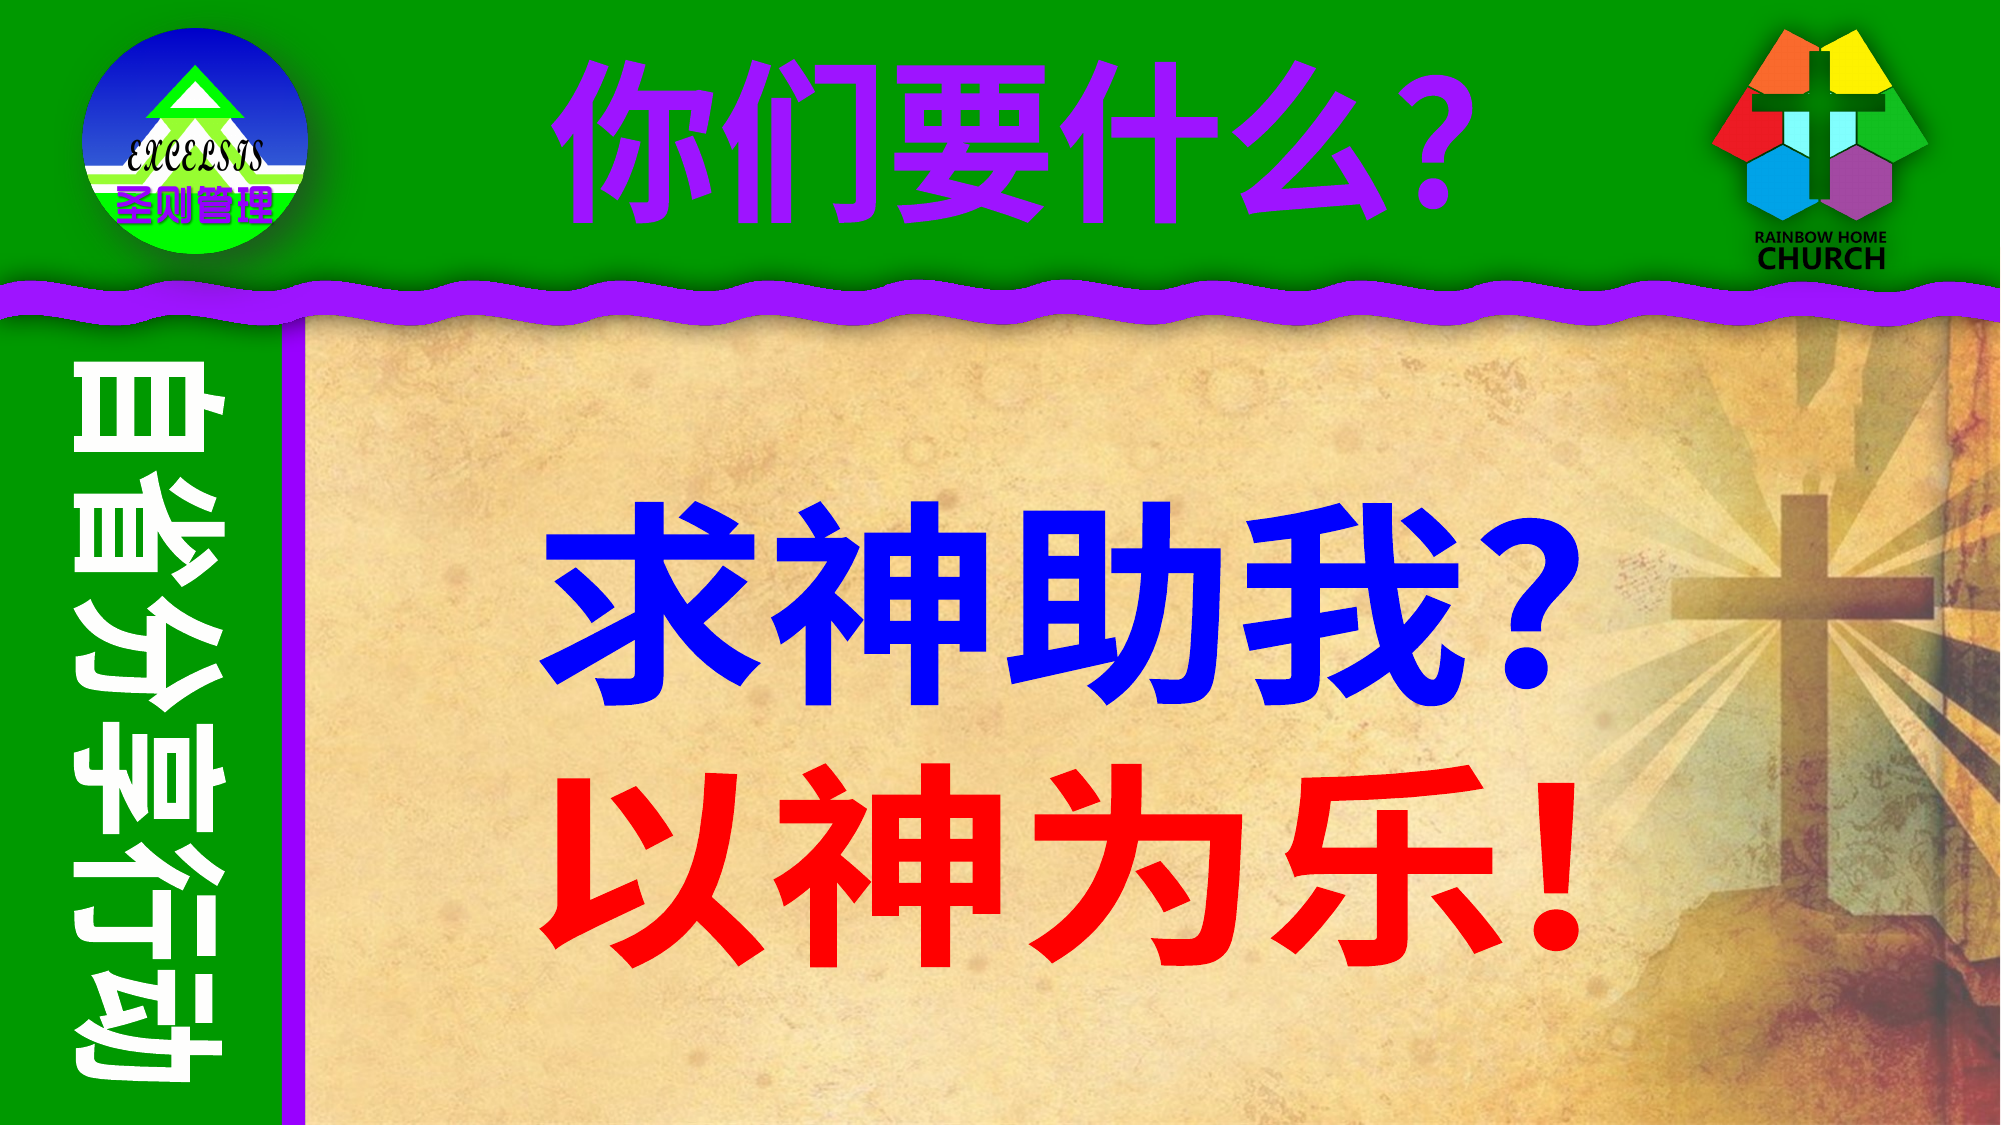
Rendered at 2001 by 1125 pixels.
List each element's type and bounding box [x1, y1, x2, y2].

text_box [0, 0, 2000, 1125]
